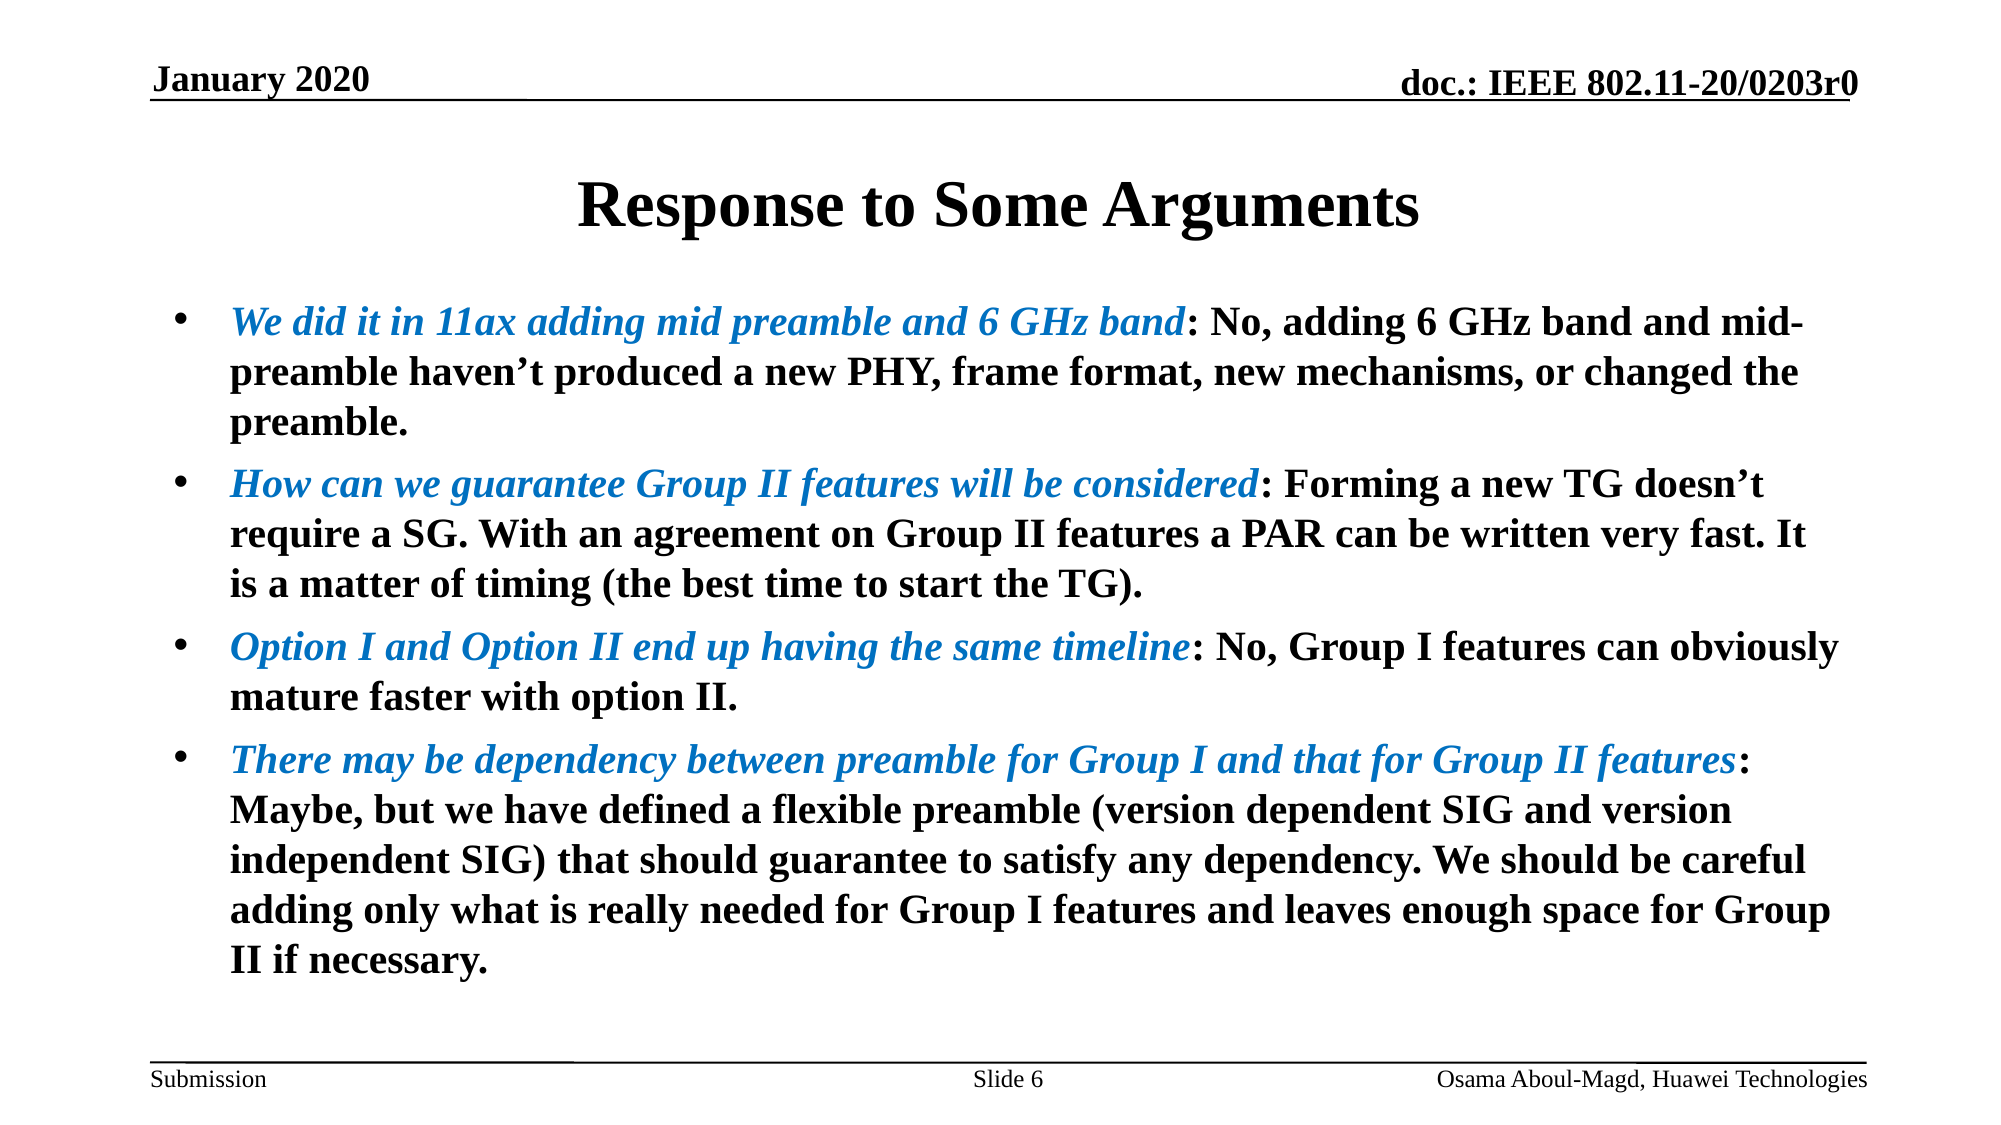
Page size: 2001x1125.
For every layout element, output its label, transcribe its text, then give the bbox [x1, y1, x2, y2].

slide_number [152, 54, 563, 100]
list We did it in 11ax adding mid preamble and 6 GHz band: No, adding 6 GHz band and mid-preamble haven’t produced a new PHY, frame format, new mechanisms, or changed the preamble. How can we guarantee Group II features will be considered: Forming a new TG doesn’t require a SG. With an agreement on Group II features a PAR can be written very fast. It is a matter of timing (the best time to start the TG). Option I and Option II end up having the same timeline: No, Group I features can obviously mature faster with option II. There may be dependency between preamble for Group I and that for Group II features: Maybe, but we have defined a flexible preamble (version dependent SIG and version independent SIG) that should guarantee to satisfy any dependency. We should be careful adding only what is really needed for Group I features and leaves enough space for Group II if necessary. [158, 285, 1859, 962]
title Response to Some Arguments [149, 112, 1850, 288]
footer Osama Aboul-Magd, Huawei Technologies [1171, 1061, 1869, 1093]
slide_number Slide 6 [950, 1061, 1067, 1123]
